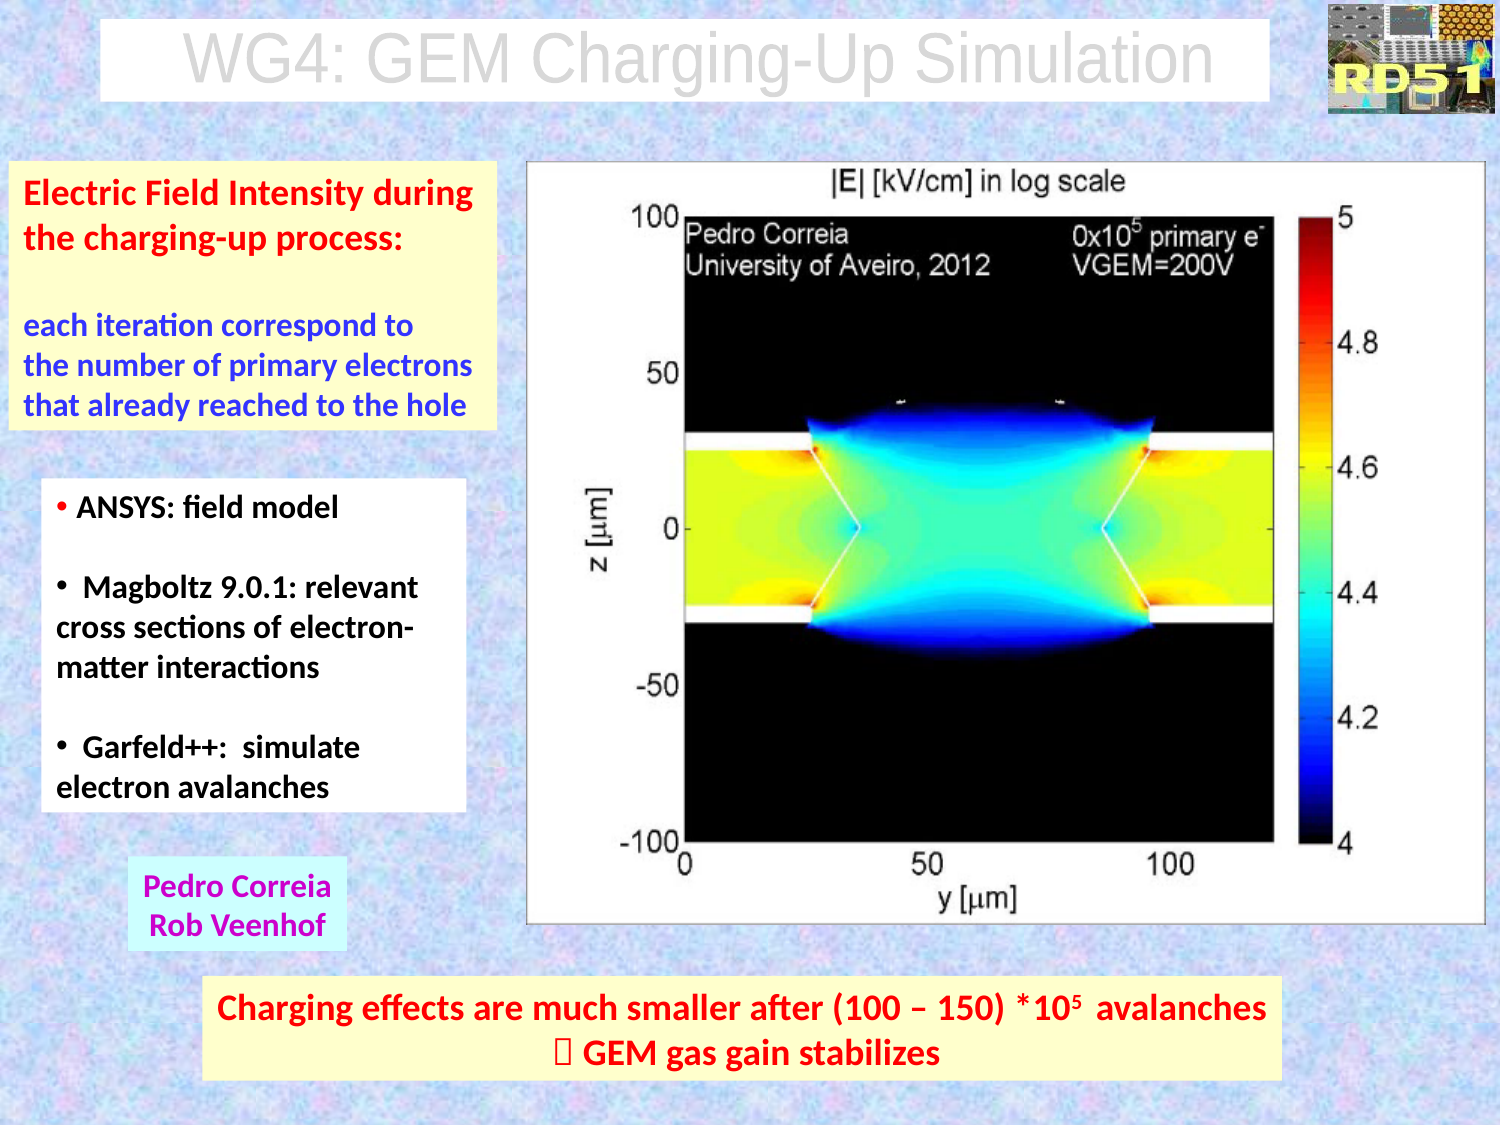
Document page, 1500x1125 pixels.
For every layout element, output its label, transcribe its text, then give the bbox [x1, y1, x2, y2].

text_box Electric Field Intensity during the charging-up process: each iteration correspond to the number of primary electrons that already reached to the hole [8, 160, 498, 431]
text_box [525, 160, 1487, 926]
text_box [100, 19, 1270, 102]
text_box ANSYS: field model Magboltz 9.0.1: relevant cross sections of electron-matter interactions Garfeld++: simulate electron avalanches [41, 478, 467, 813]
picture [0, 0, 1500, 1125]
text_box Pedro Correia Rob Veenhof [128, 856, 347, 951]
text_box Charging effects are much smaller after (100 – 150) *105 avalanches  GEM gas gain stabilizes [202, 975, 1282, 1081]
